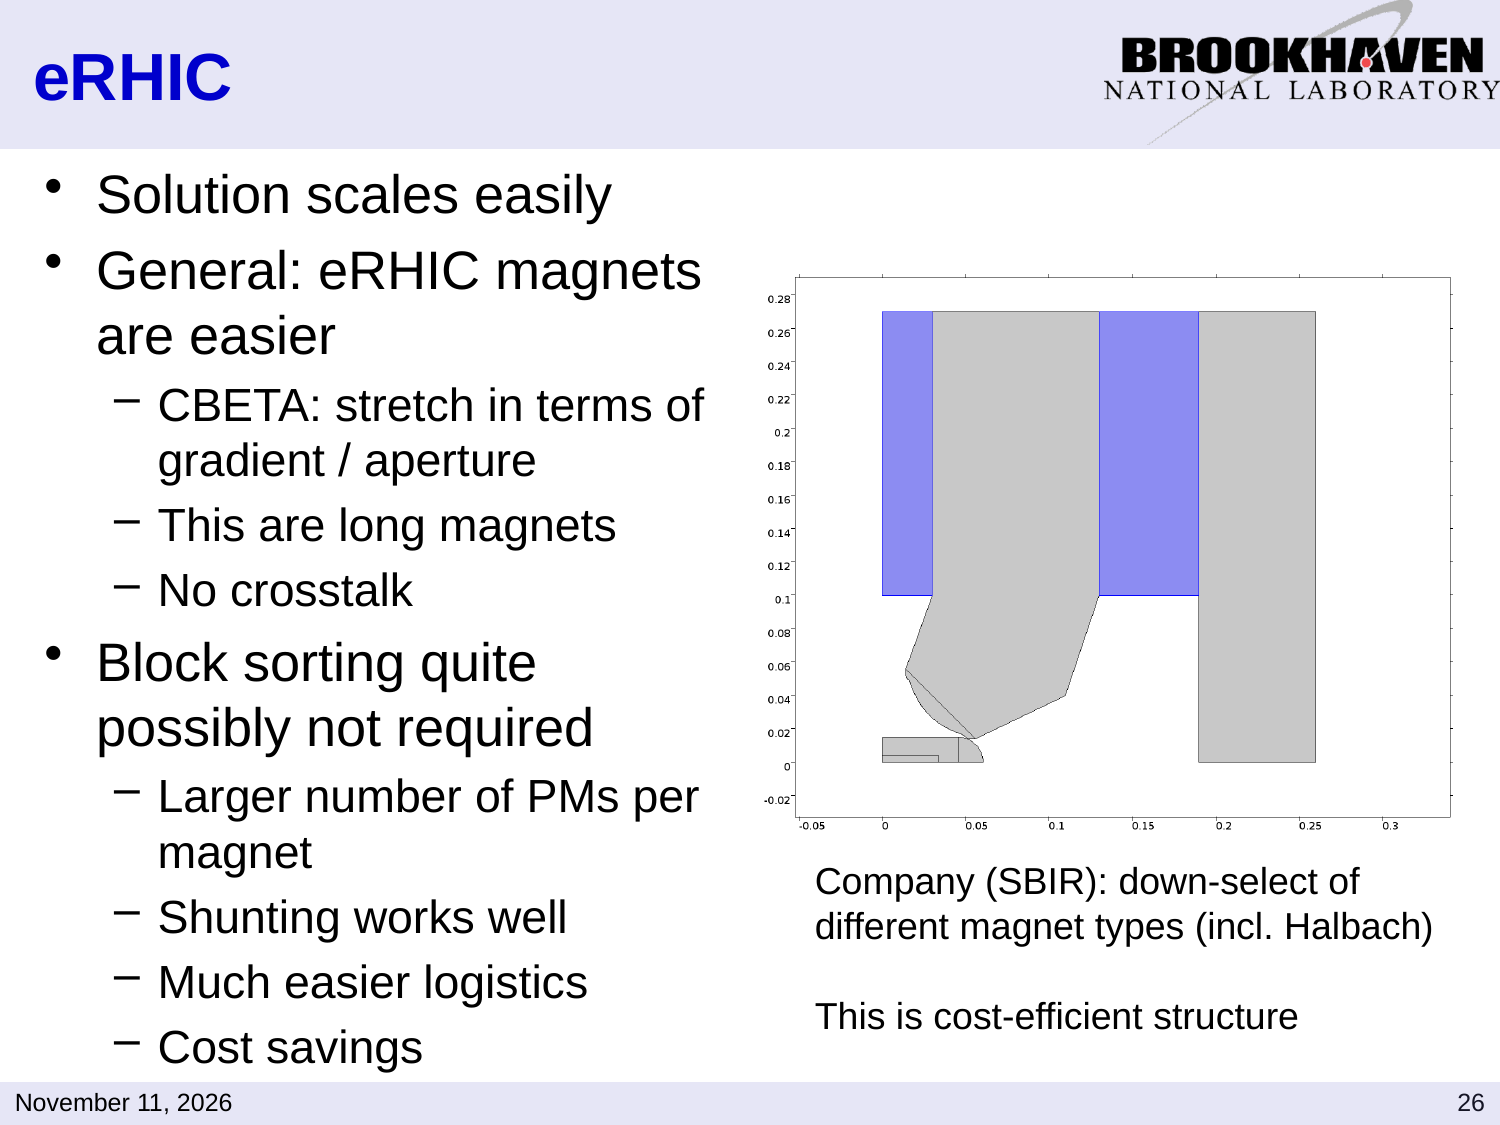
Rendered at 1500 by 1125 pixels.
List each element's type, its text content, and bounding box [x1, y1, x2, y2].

title eRHIC [17, 10, 1105, 138]
text_box Company (SBIR): down-select of different magnet types (incl. Halbach) This is cost-efficient structure [799, 849, 1453, 1045]
picture [1104, 0, 1500, 145]
list Solution scales easily General: eRHIC magnets are easier CBETA: stretch in terms of gradient / aperture This are long magnets No crosstalk Block sorting quite possibly not required Larger number of PMs per magnet Shunting works well Much easier logistics Cost savings [29, 152, 726, 1083]
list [755, 274, 1453, 833]
